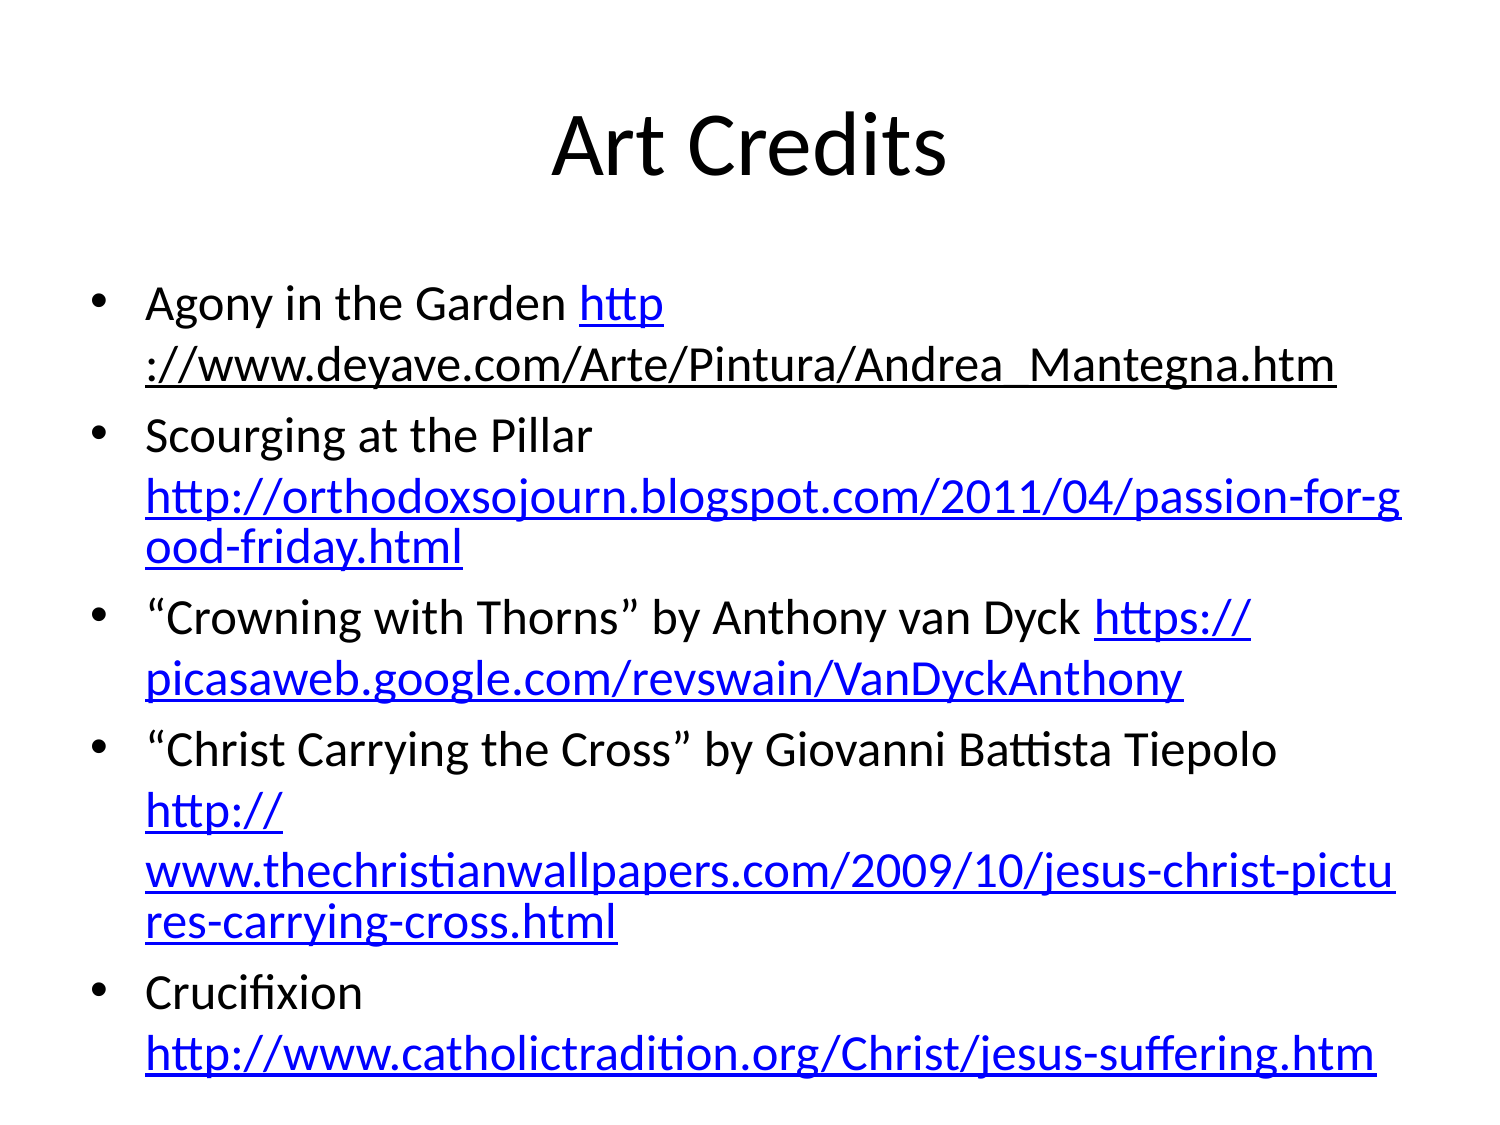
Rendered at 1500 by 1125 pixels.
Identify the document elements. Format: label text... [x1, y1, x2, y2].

list Agony in the Garden http://www.deyave.com/Arte/Pintura/Andrea_Mantegna.htm Scourging at the Pillar http://orthodoxsojourn.blogspot.com/2011/04/passion-for-good-friday.html “Crowning with Thorns” by Anthony van Dyck https://picasaweb.google.com/revswain/VanDyckAnthony “Christ Carrying the Cross” by Giovanni Battista Tiepolo http://www.thechristianwallpapers.com/2009/10/jesus-christ-pictures-carrying-cross.html Crucifixion http://www.catholictradition.org/Christ/jesus-suffering.htm [75, 262, 1425, 1005]
title Art Credits [75, 45, 1425, 233]
